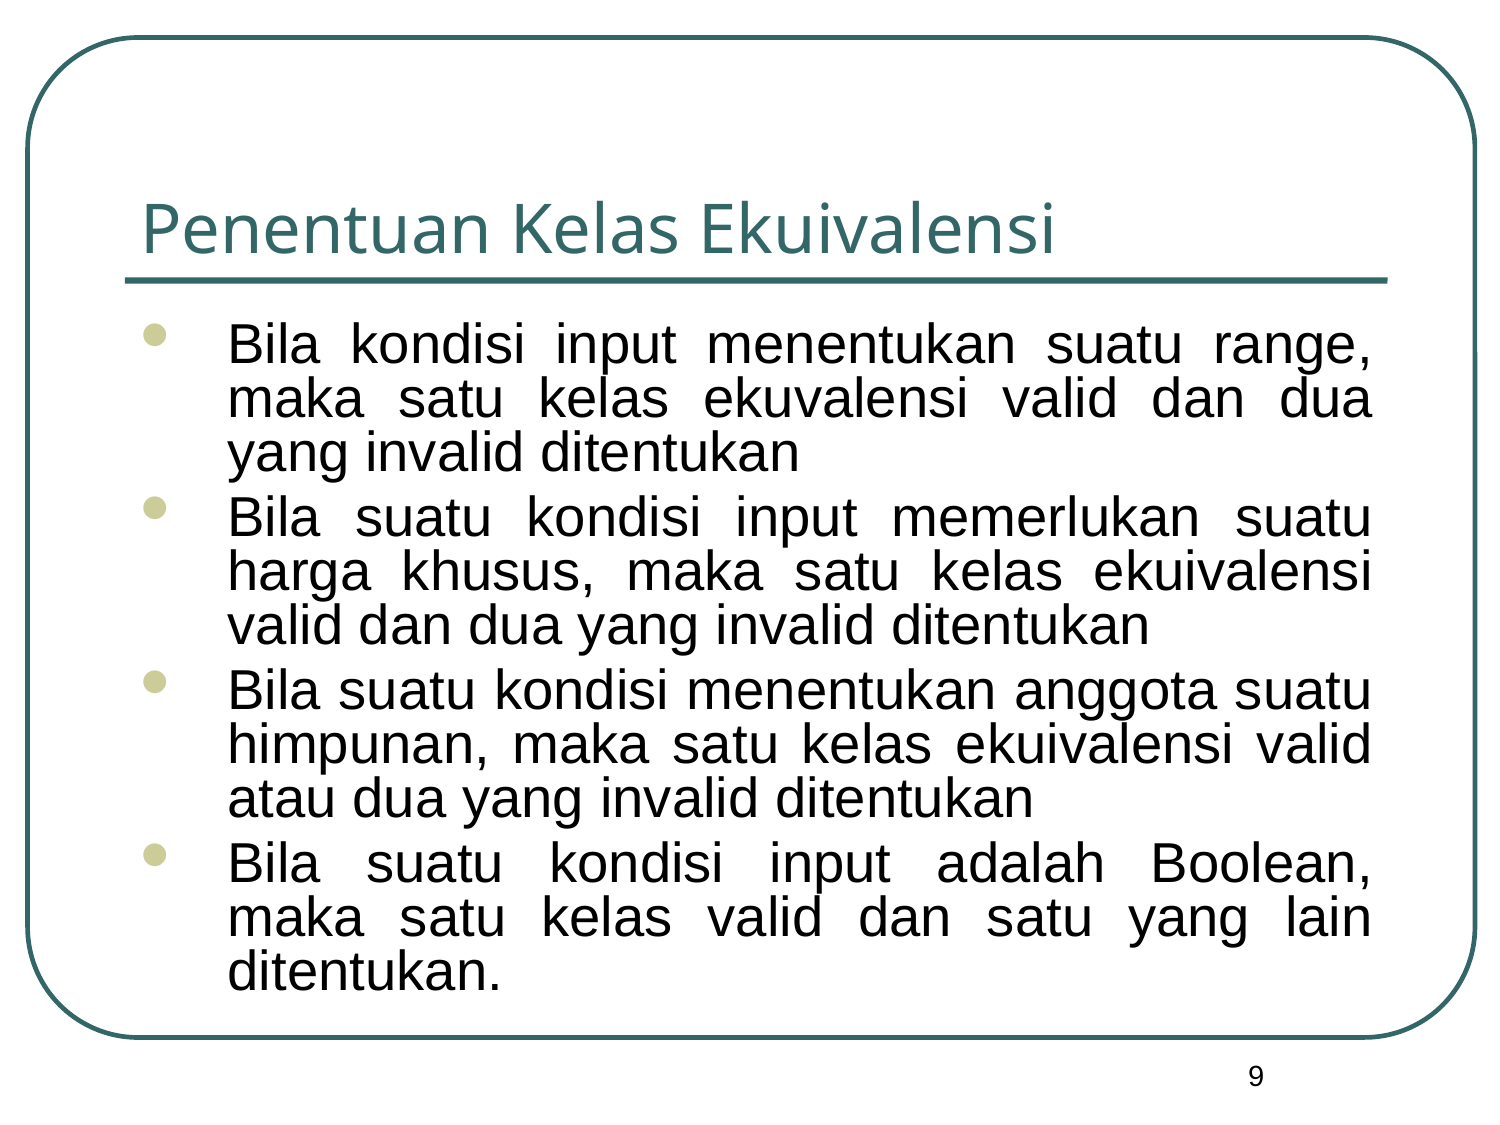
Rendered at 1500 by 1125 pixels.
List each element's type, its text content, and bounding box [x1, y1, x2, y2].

list Bila kondisi input menentukan suatu range, maka satu kelas ekuvalensi valid dan dua yang invalid ditentukan Bila suatu kondisi input memerlukan suatu harga khusus, maka satu kelas ekuivalensi valid dan dua yang invalid ditentukan Bila suatu kondisi menentukan anggota suatu himpunan, maka satu kelas ekuivalensi valid atau dua yang invalid ditentukan Bila suatu kondisi input adalah Boolean, maka satu kelas valid dan satu yang lain ditentukan. [125, 312, 1388, 975]
slide_number 9 [1125, 1050, 1388, 1125]
title Penentuan Kelas Ekuivalensi [125, 87, 1388, 275]
